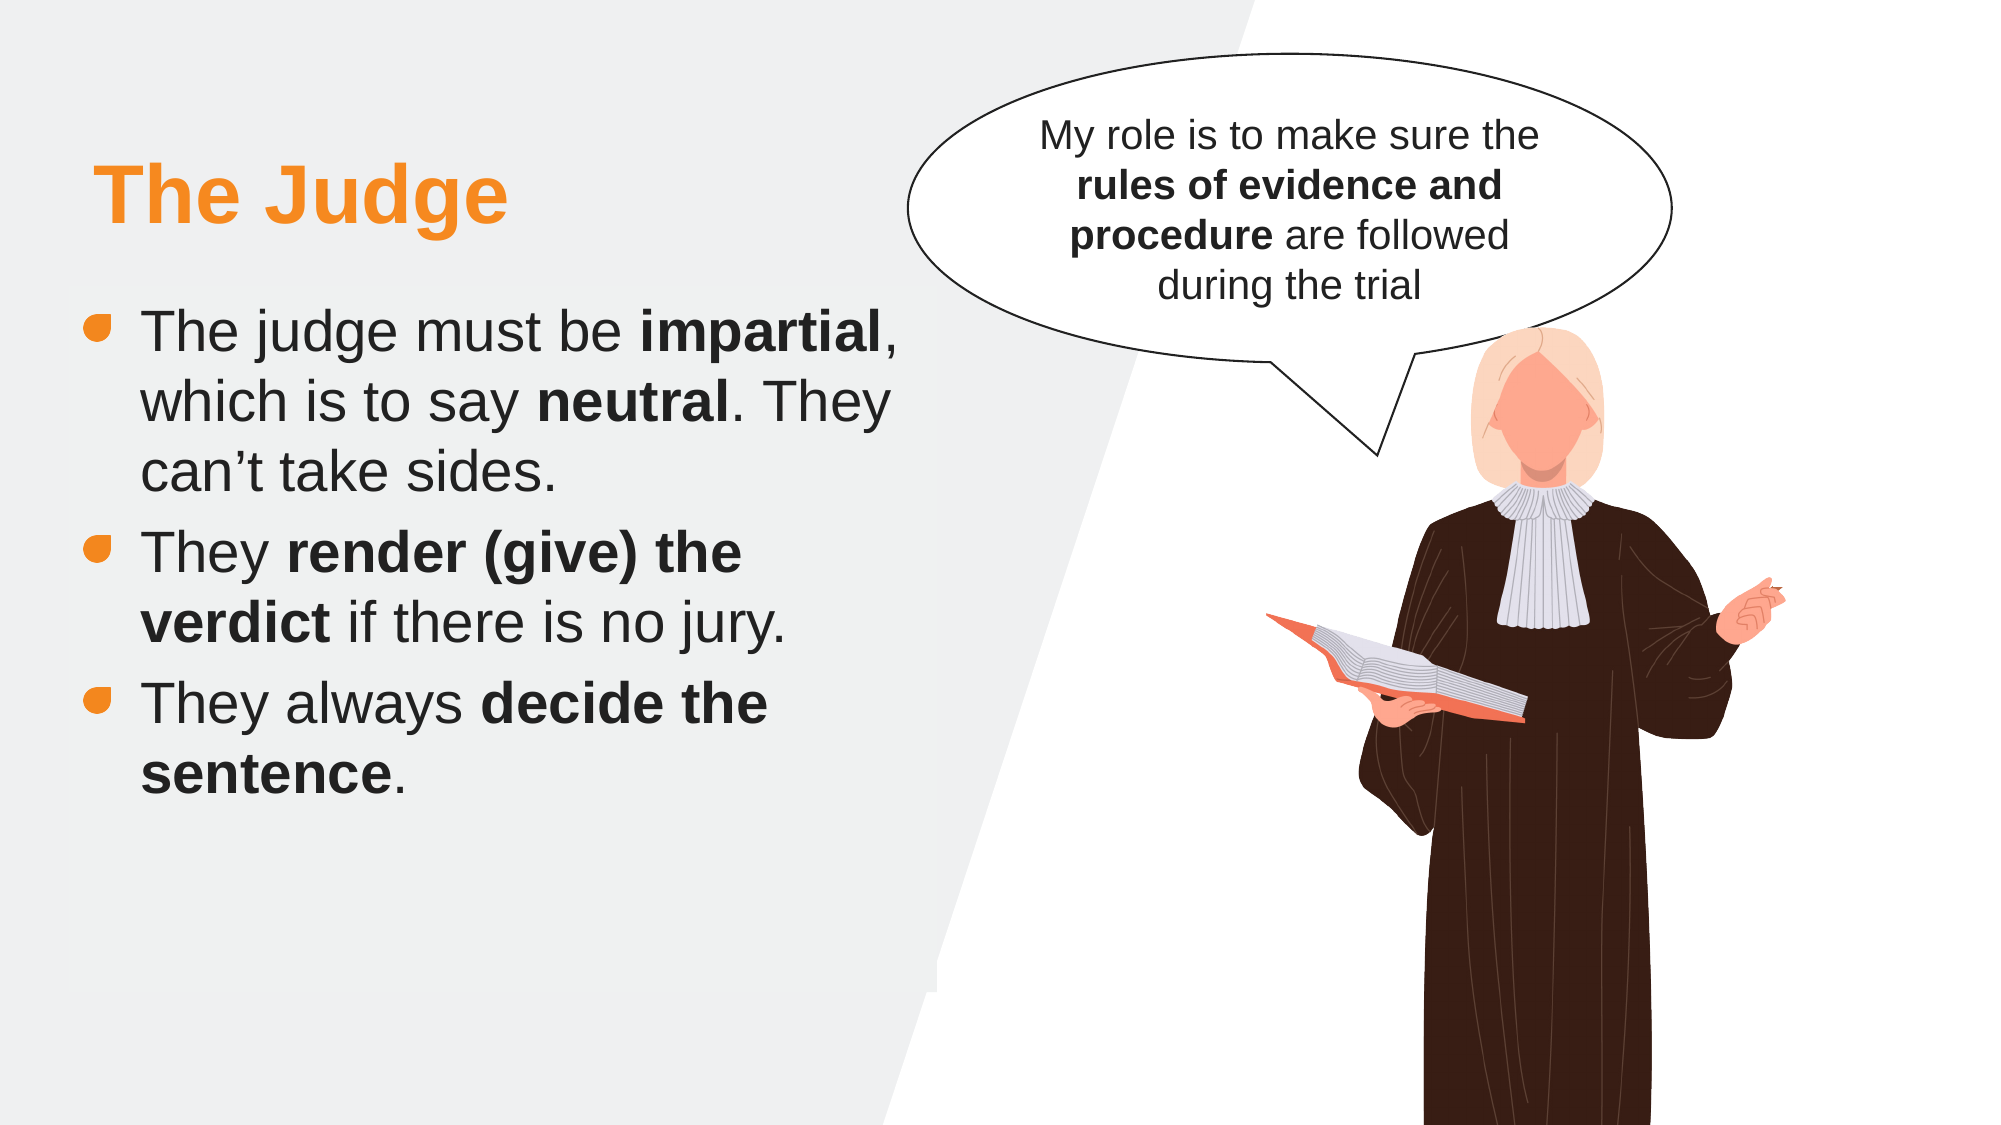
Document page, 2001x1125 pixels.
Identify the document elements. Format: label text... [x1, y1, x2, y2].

picture [83, 535, 111, 563]
picture [83, 314, 111, 342]
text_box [1232, 230, 1883, 1125]
text_box My role is to make sure the rules of evidence and procedure are followed during the trial [906, 52, 1673, 362]
picture [83, 687, 111, 714]
text_box The judge must be impartial, which is to say neutral. They can’t take sides. They render (give) the verdict if there is no jury. They always decide the sentence. [68, 285, 937, 993]
title The Judge [93, 151, 982, 302]
